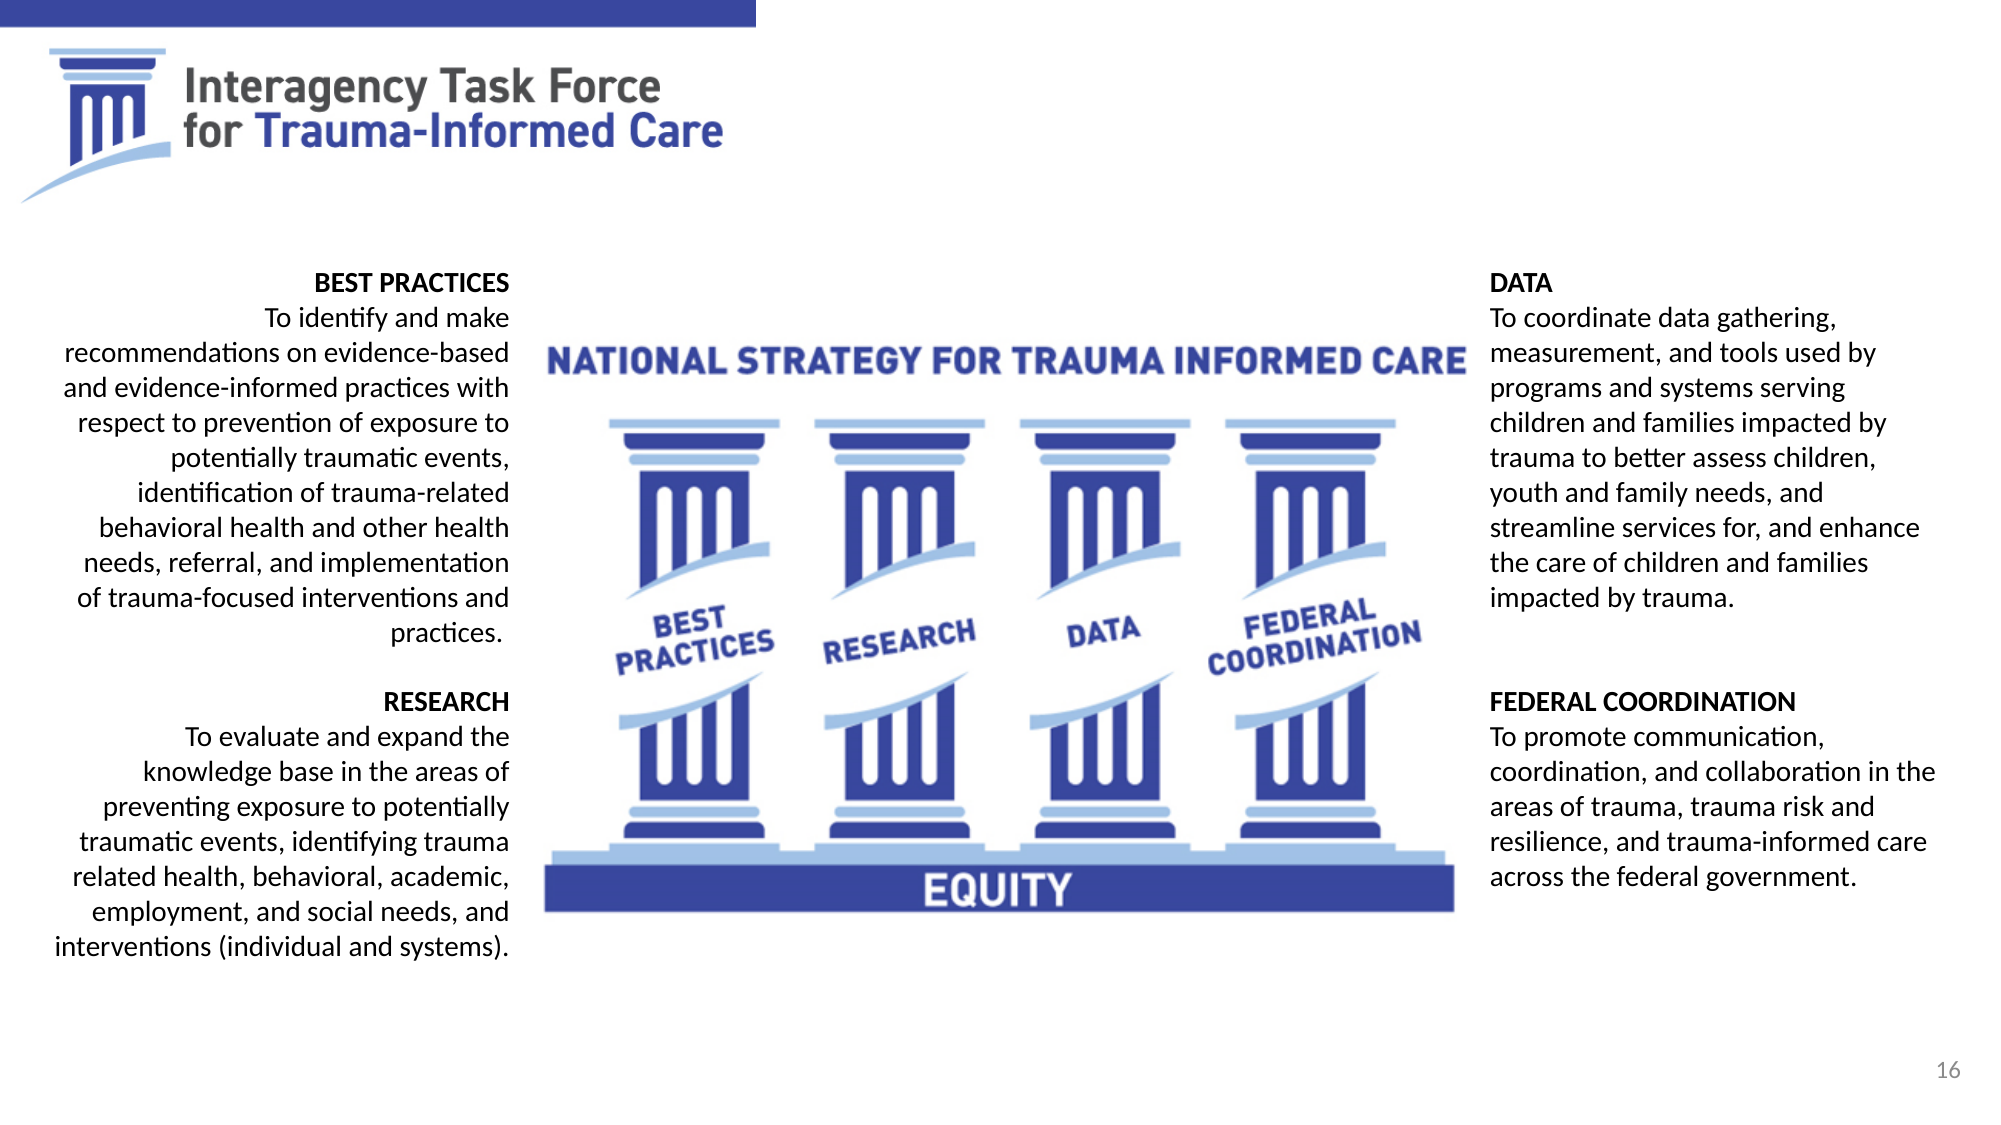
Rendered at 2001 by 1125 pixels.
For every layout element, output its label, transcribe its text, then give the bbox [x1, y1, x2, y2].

text_box DATA To coordinate data gathering, measurement, and tools used by programs and systems serving children and families impacted by trauma to better assess children, youth and family needs, and streamline services for, and enhance the care of children and families impacted by trauma. [1475, 255, 1961, 621]
slide_number 16 [1526, 1038, 1976, 1099]
text_box RESEARCH To evaluate and expand the knowledge base in the areas of preventing exposure to potentially traumatic events, identifying trauma related health, behavioral, academic, employment, and social needs, and interventions (individual and systems). [38, 674, 525, 1005]
text_box BEST PRACTICES To identify and make recommendations on evidence-based and evidence-informed practices with respect to prevention of exposure to potentially traumatic events, identification of trauma-related behavioral health and other health needs, referral, and implementation of trauma-focused interventions and practices. [38, 255, 525, 656]
text_box FEDERAL COORDINATION To promote communication, coordination, and collaboration in the areas of trauma, trauma risk and resilience, and trauma-informed care across the federal government. [1544, 674, 1961, 900]
picture [456, 295, 1544, 926]
picture [0, 0, 756, 213]
